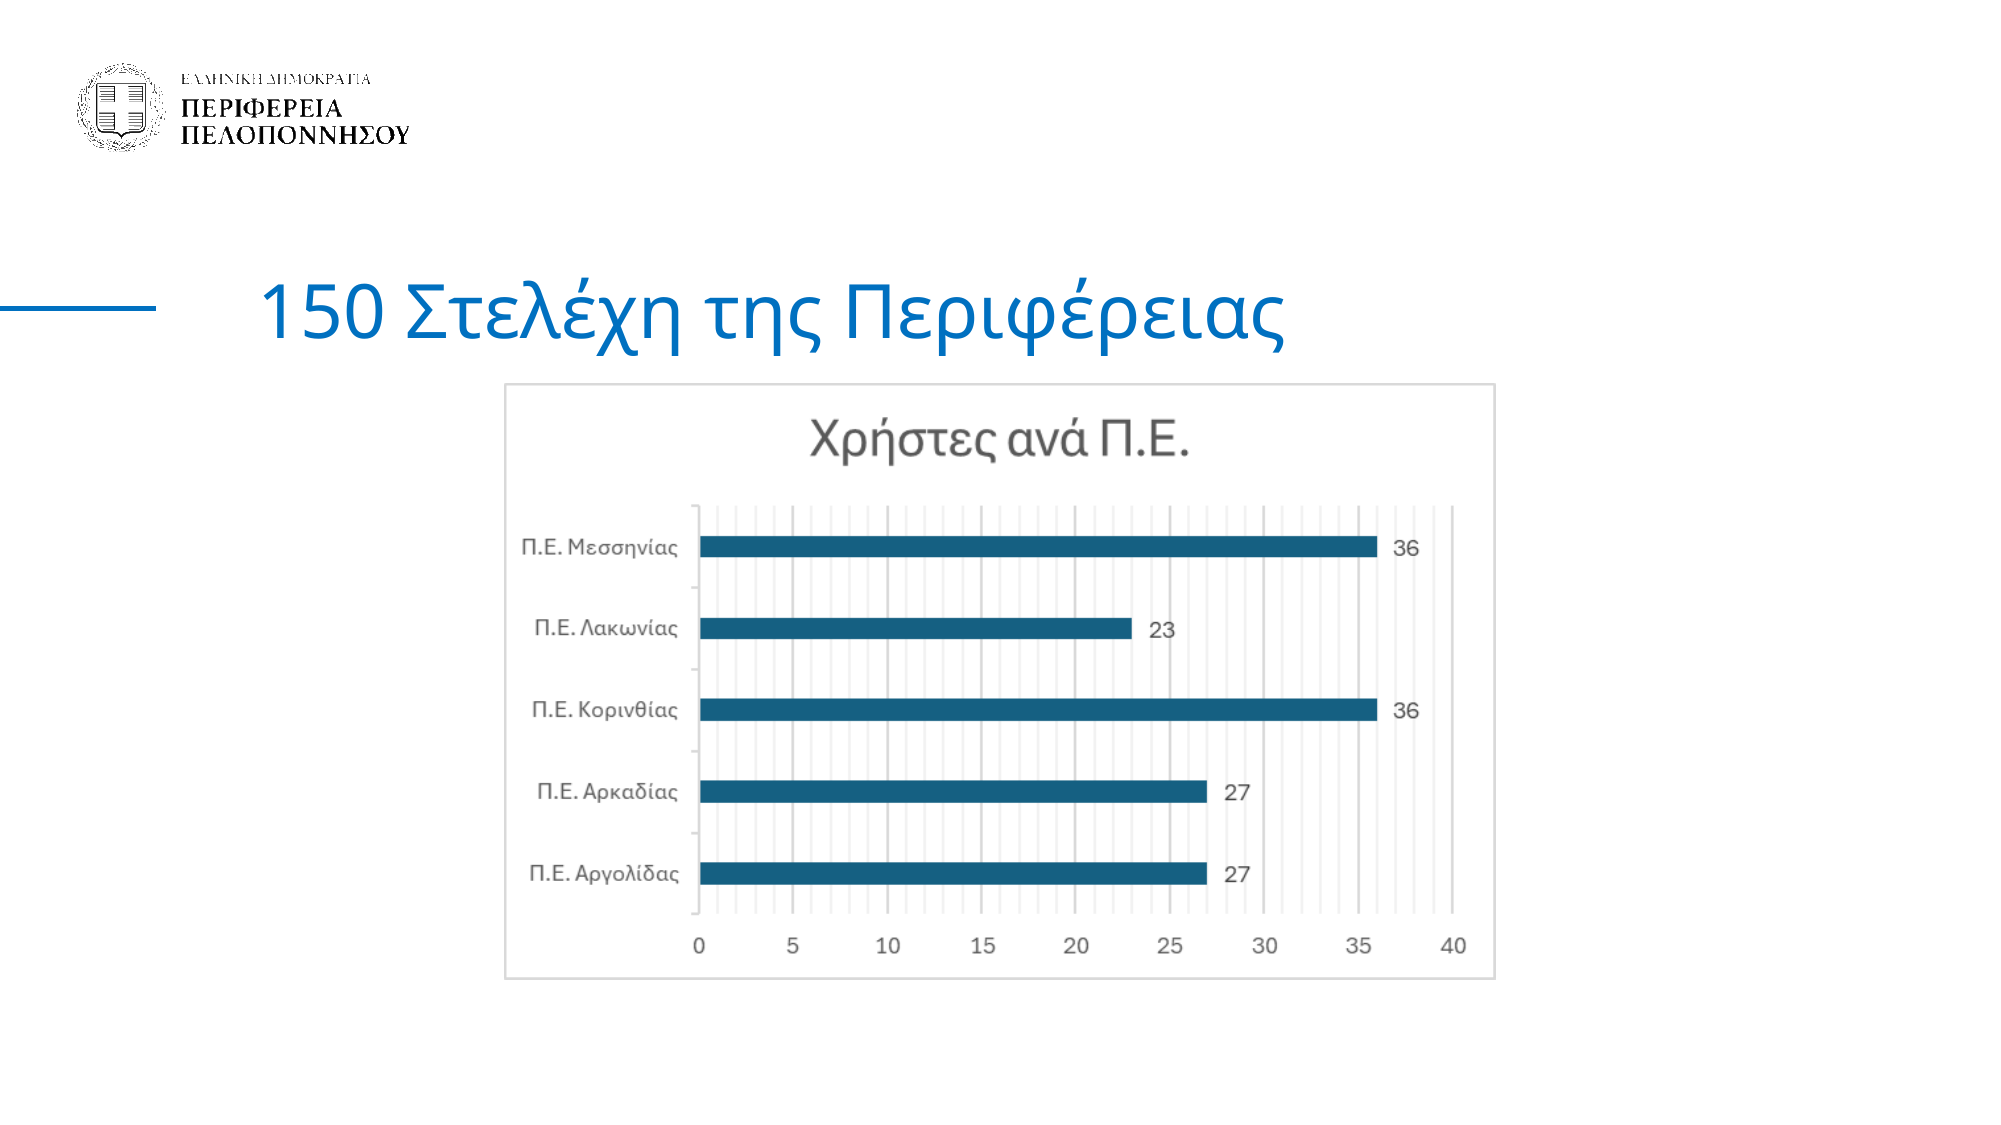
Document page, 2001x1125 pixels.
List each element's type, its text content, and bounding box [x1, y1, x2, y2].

picture [77, 63, 409, 152]
text_box 150 Στελέχη της Περιφέρειας [242, 256, 1758, 362]
picture [504, 383, 1496, 980]
